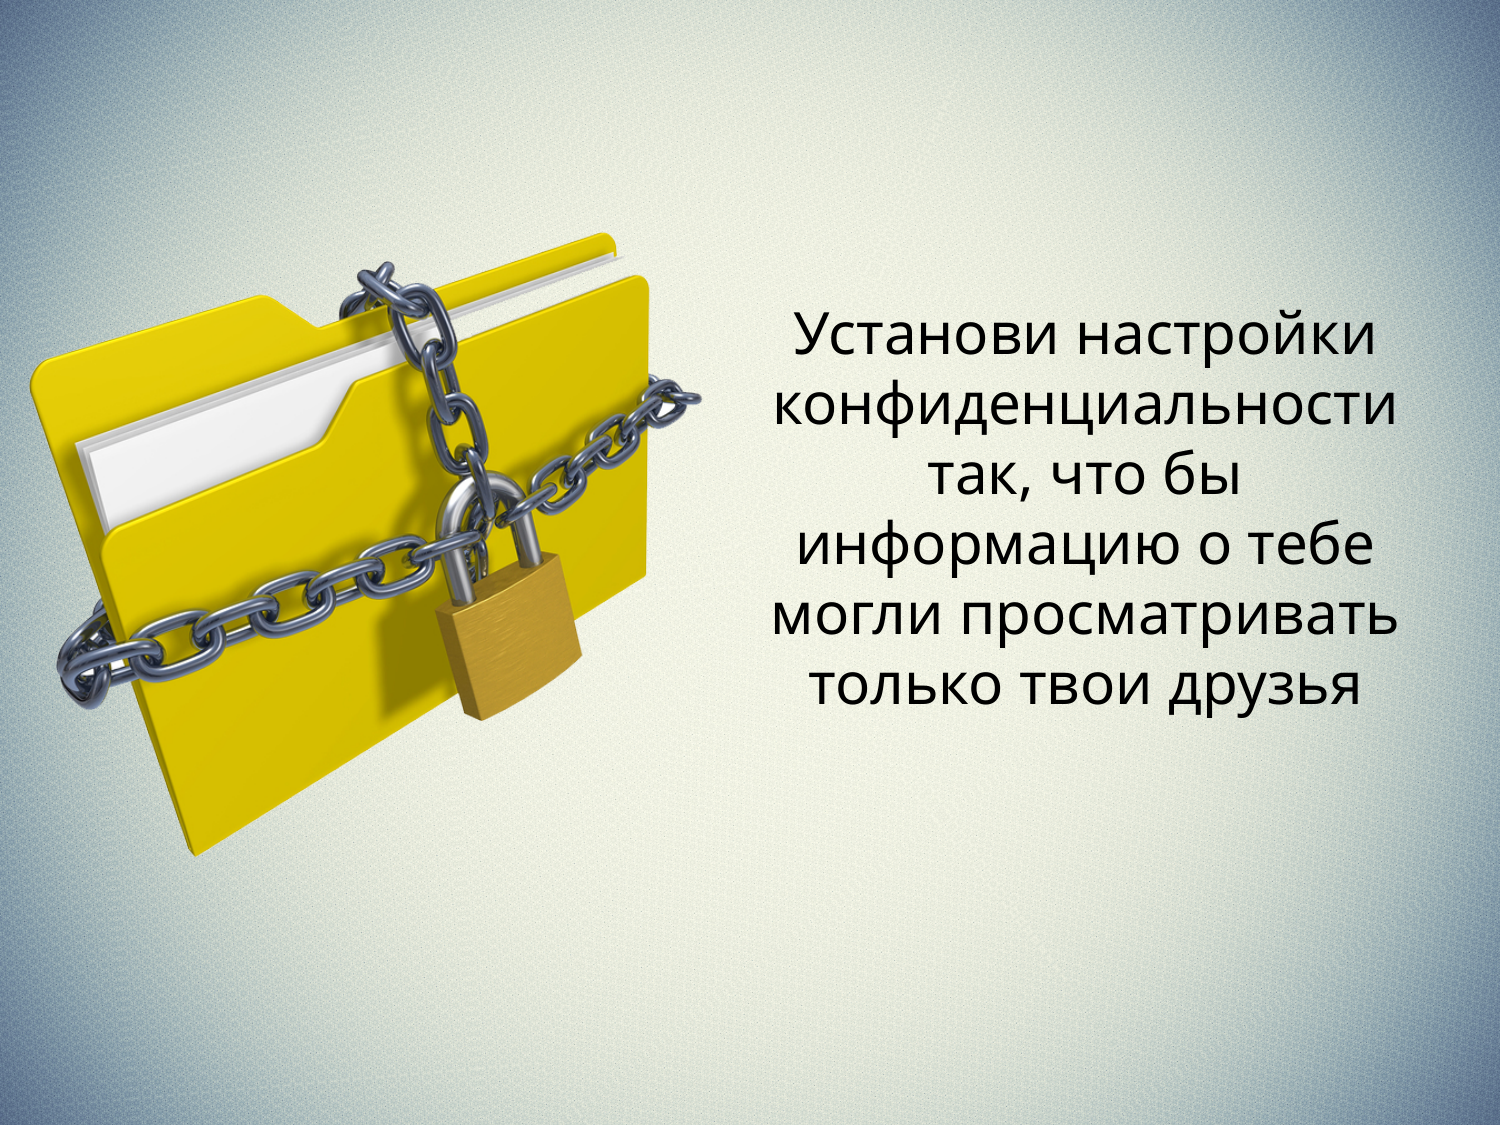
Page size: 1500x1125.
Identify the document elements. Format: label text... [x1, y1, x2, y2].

picture [0, 0, 1500, 1125]
text_box Установи настройки конфиденциальности так, что бы информацию о тебе могли просматривать только твои друзья [731, 289, 1440, 724]
